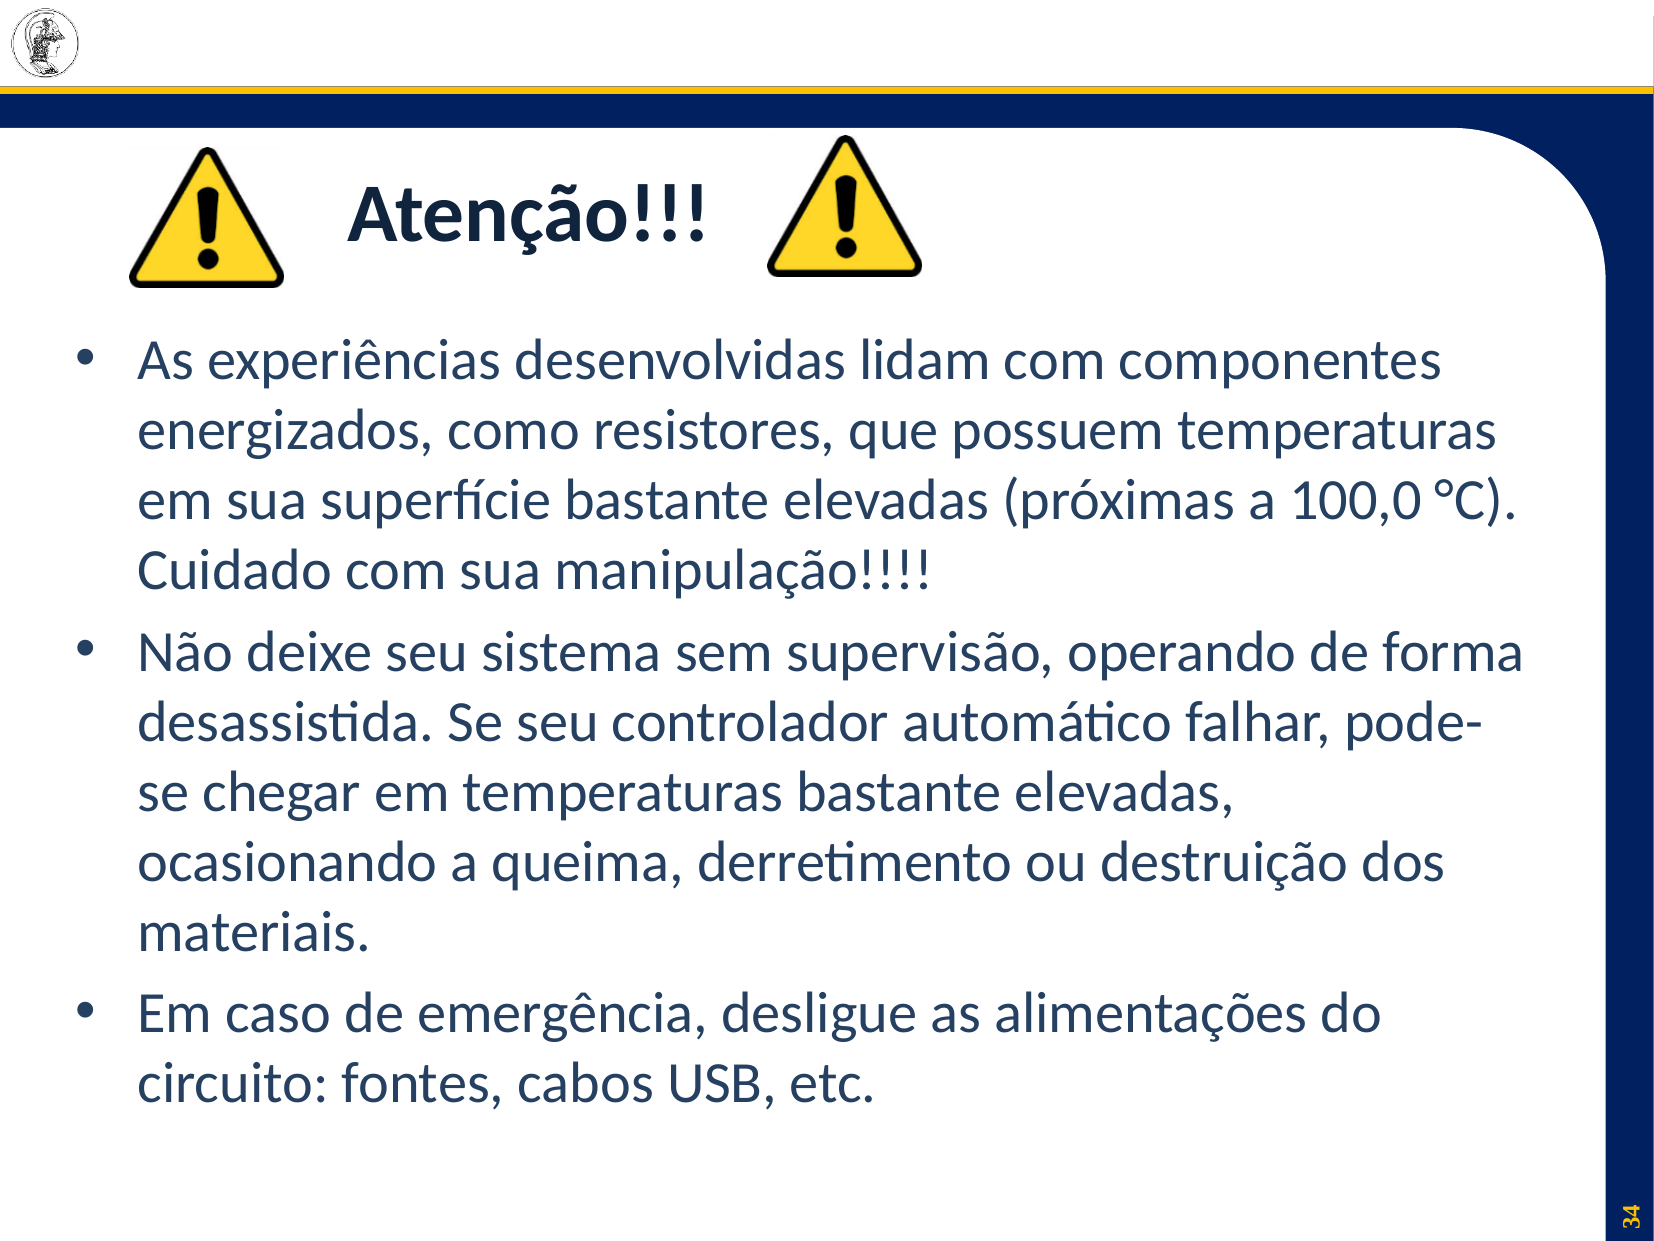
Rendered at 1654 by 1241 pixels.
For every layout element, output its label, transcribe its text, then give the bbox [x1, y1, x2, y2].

picture [129, 147, 284, 289]
picture [767, 135, 922, 277]
title Atenção!!! [330, 127, 1548, 290]
picture [11, 8, 79, 78]
list As experiências desenvolvidas lidam com componentes energizados, como resistores, que possuem temperaturas em sua superfície bastante elevadas (próximas a 100,0 °C). Cuidado com sua manipulação!!!! Não deixe seu sistema sem supervisão, operando de forma desassistida. Se seu controlador automático falhar, pode-se chegar em temperaturas bastante elevadas, ocasionando a queima, derretimento ou destruição dos materiais. Em caso de emergência, desligue as alimentações do circuito: fontes, cabos USB, etc. [58, 312, 1548, 1176]
